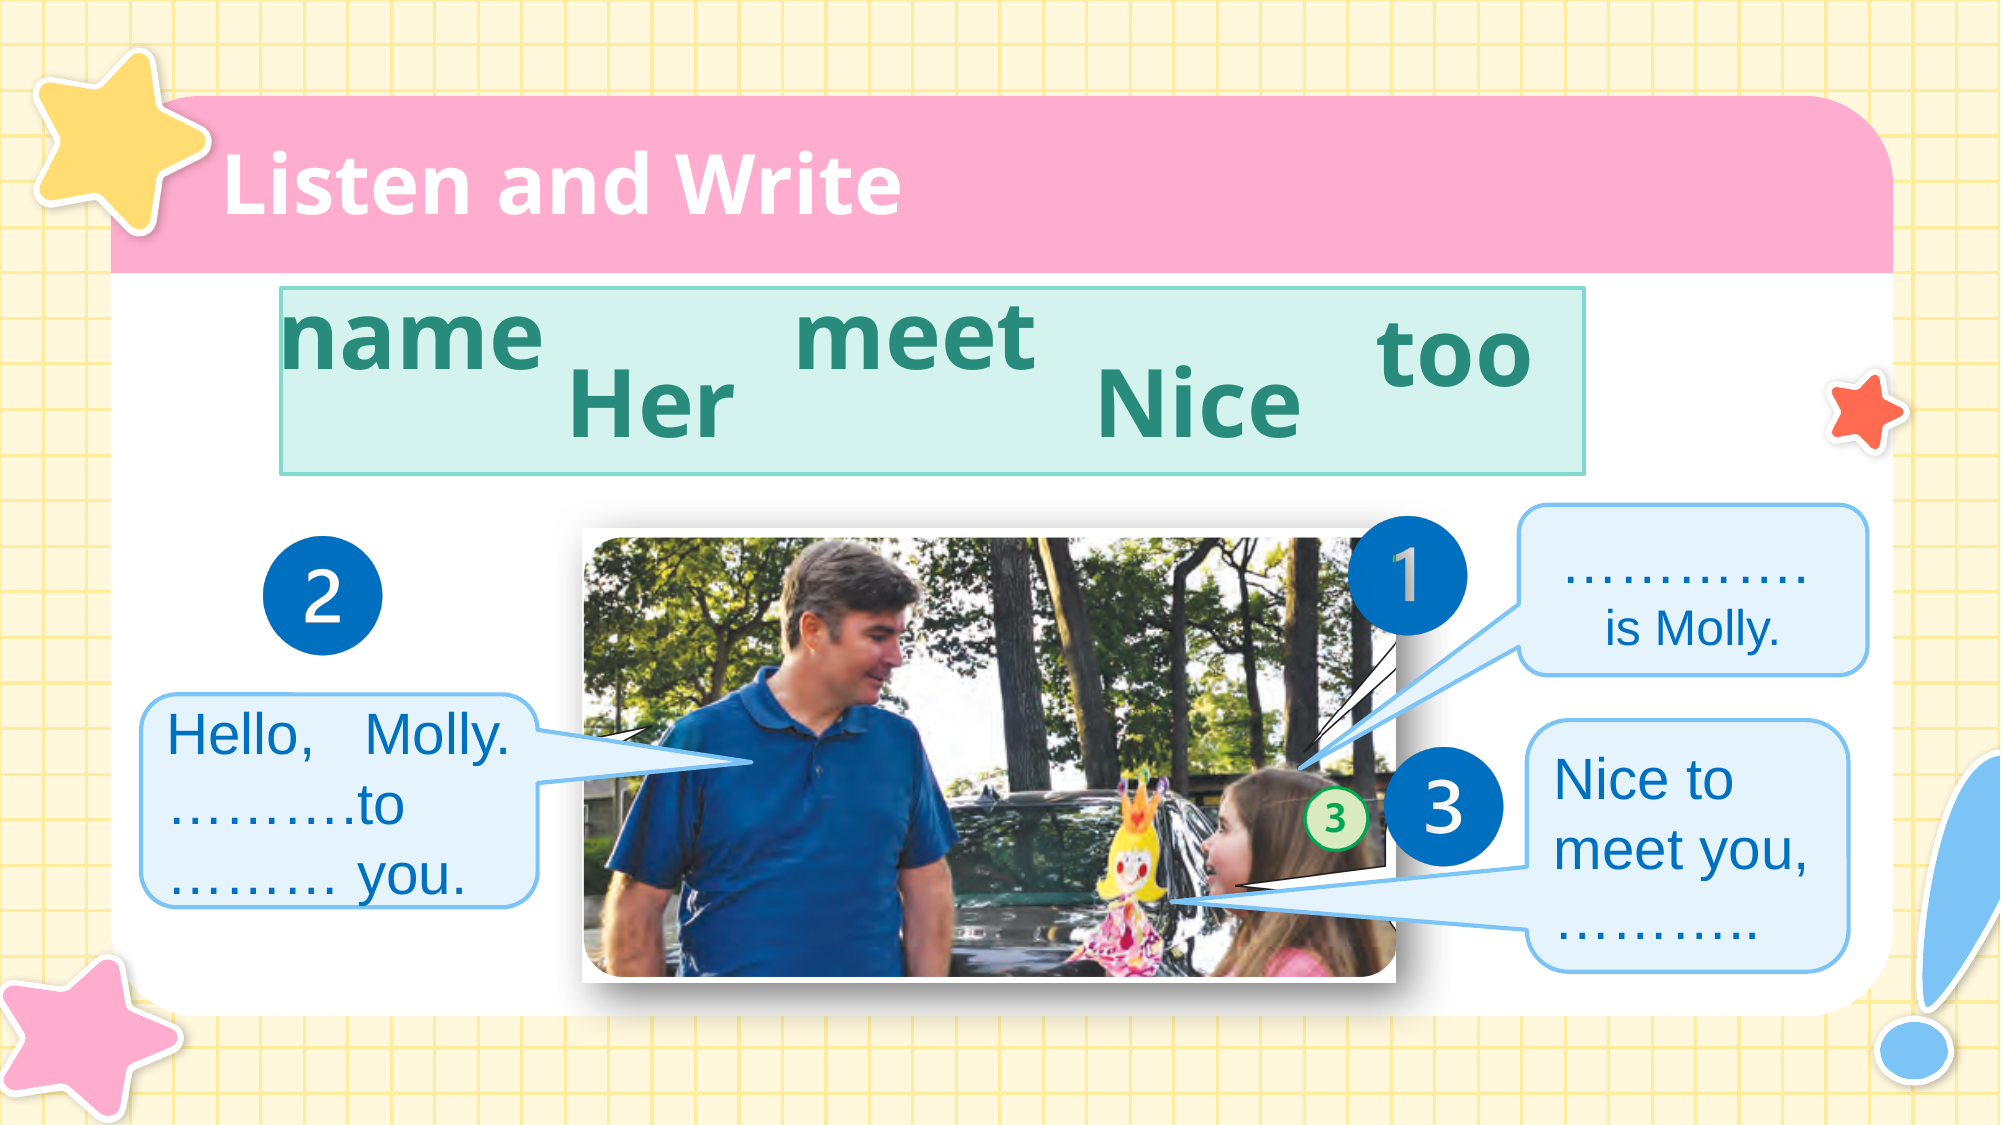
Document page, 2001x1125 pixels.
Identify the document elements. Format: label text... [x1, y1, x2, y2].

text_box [1879, 755, 2000, 1080]
text_box Hello, Molly. ……….to ……… you. [138, 692, 577, 910]
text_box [1830, 374, 1905, 450]
text_box Nice to meet you, ……….. [1401, 718, 1851, 974]
text_box …………. is Molly. [1401, 502, 1870, 715]
title name [257, 257, 565, 406]
text_box Nice [1044, 326, 1352, 475]
text_box Her [497, 326, 805, 475]
text_box [279, 406, 1586, 476]
picture [582, 500, 1519, 983]
text_box too [1300, 274, 1608, 423]
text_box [0, 959, 181, 1117]
text_box [565, 286, 761, 326]
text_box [35, 52, 208, 231]
text_box [1069, 286, 1300, 326]
text_box meet [761, 257, 1069, 406]
picture [247, 520, 399, 671]
text_box Listen and Write [205, 118, 924, 244]
